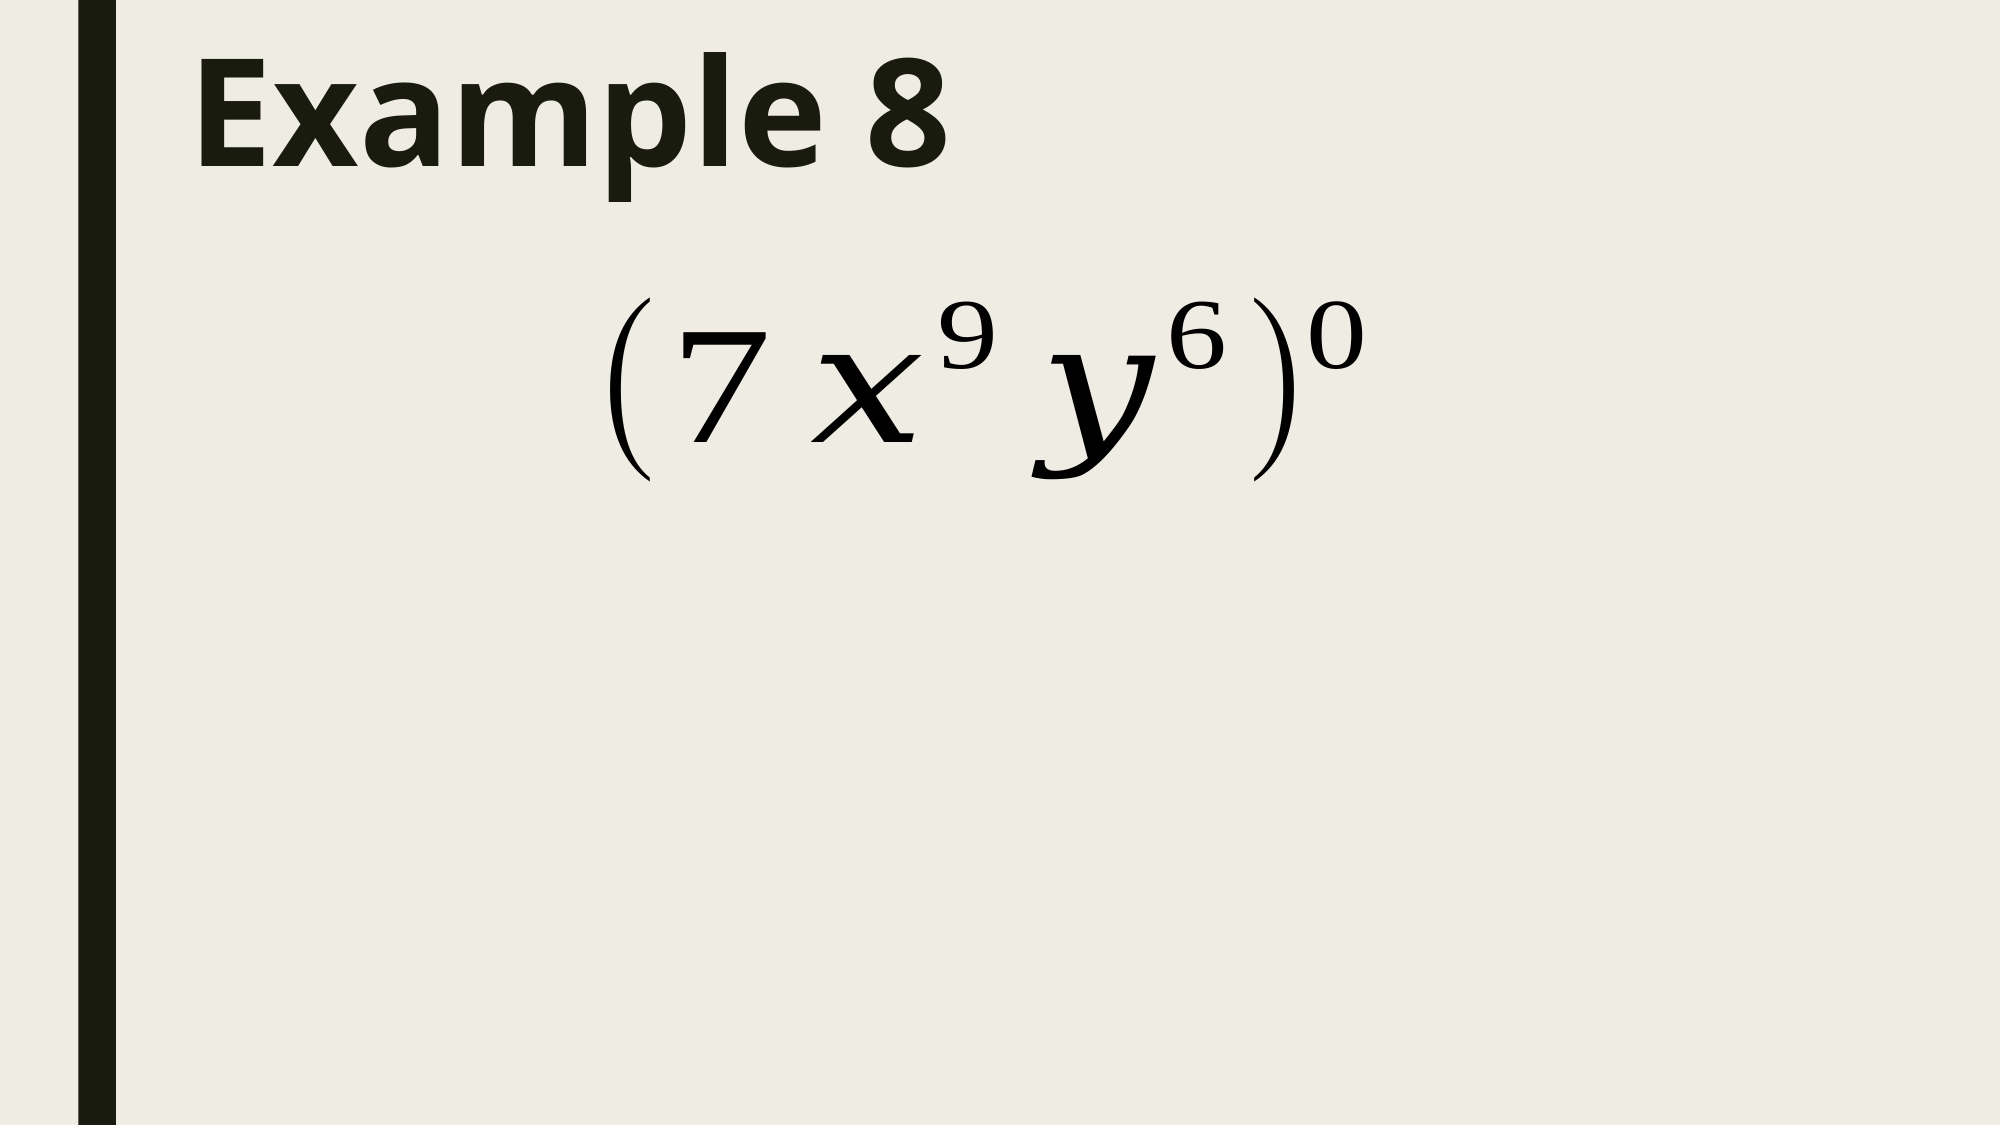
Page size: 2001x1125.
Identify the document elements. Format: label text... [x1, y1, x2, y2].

title Example 8 [173, 30, 1749, 275]
